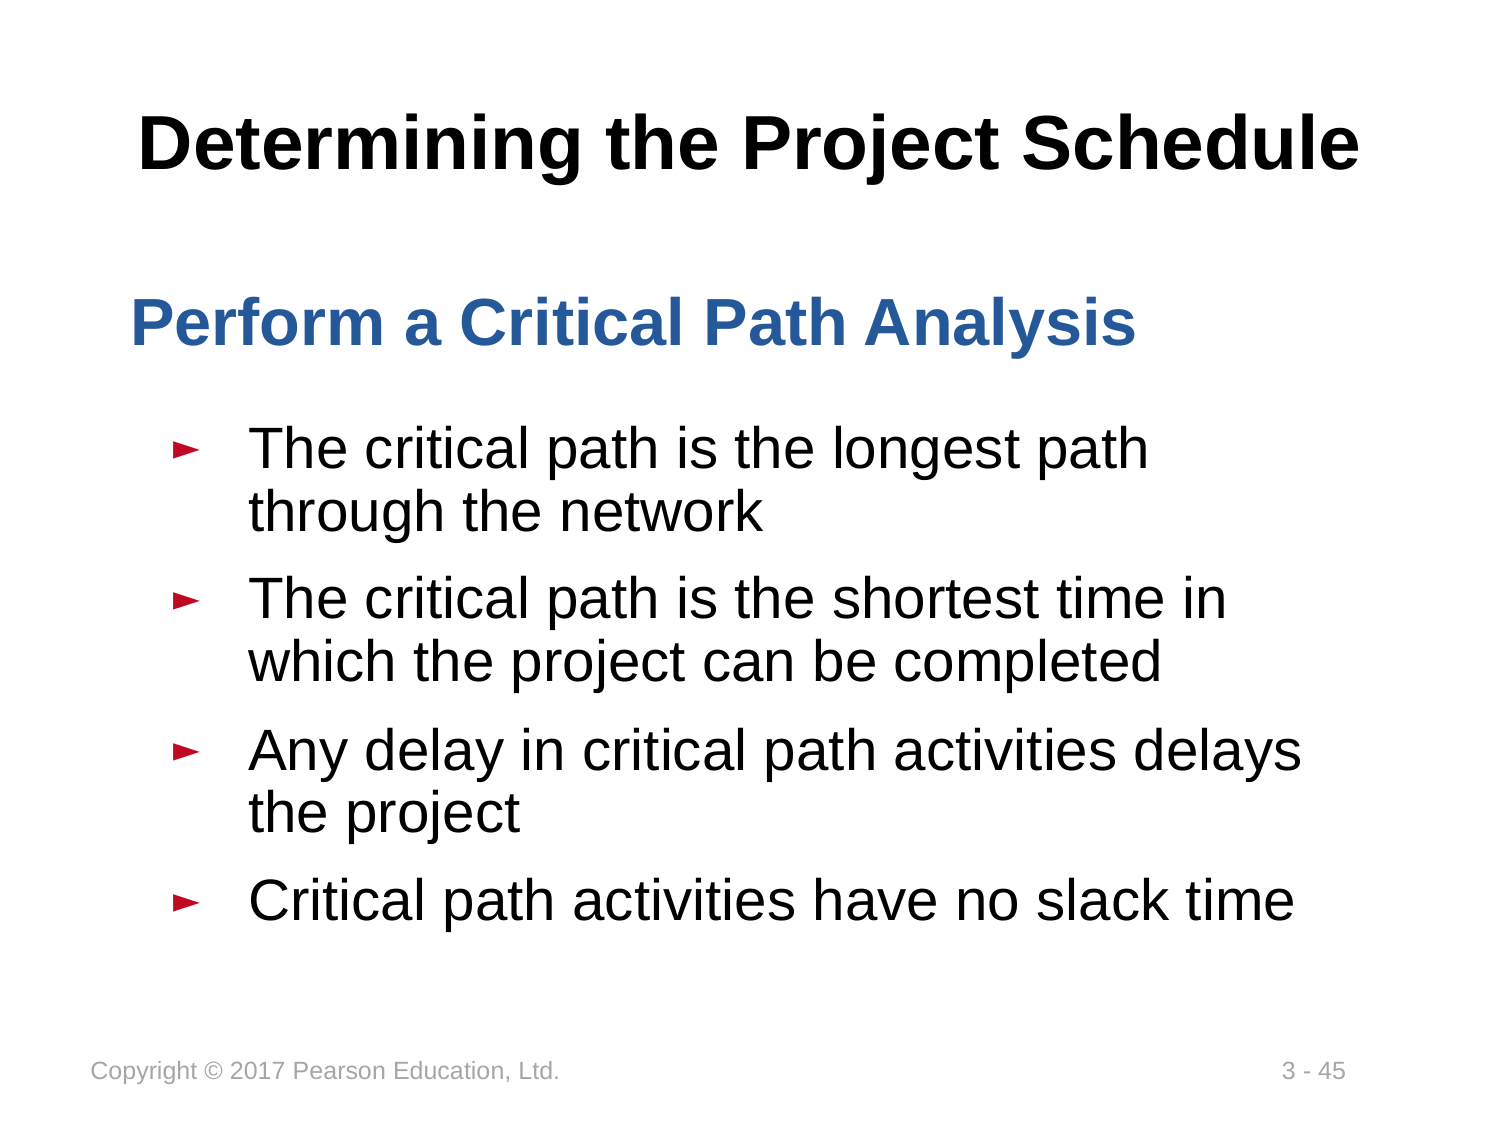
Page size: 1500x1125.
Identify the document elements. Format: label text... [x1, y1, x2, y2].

title Determining the Project Schedule [75, 45, 1425, 233]
text_box The critical path is the longest path through the network The critical path is the shortest time in which the project can be completed Any delay in critical path activities delays the project Critical path activities have no slack time [158, 410, 1358, 941]
text_box Perform a Critical Path Analysis [115, 271, 1154, 366]
